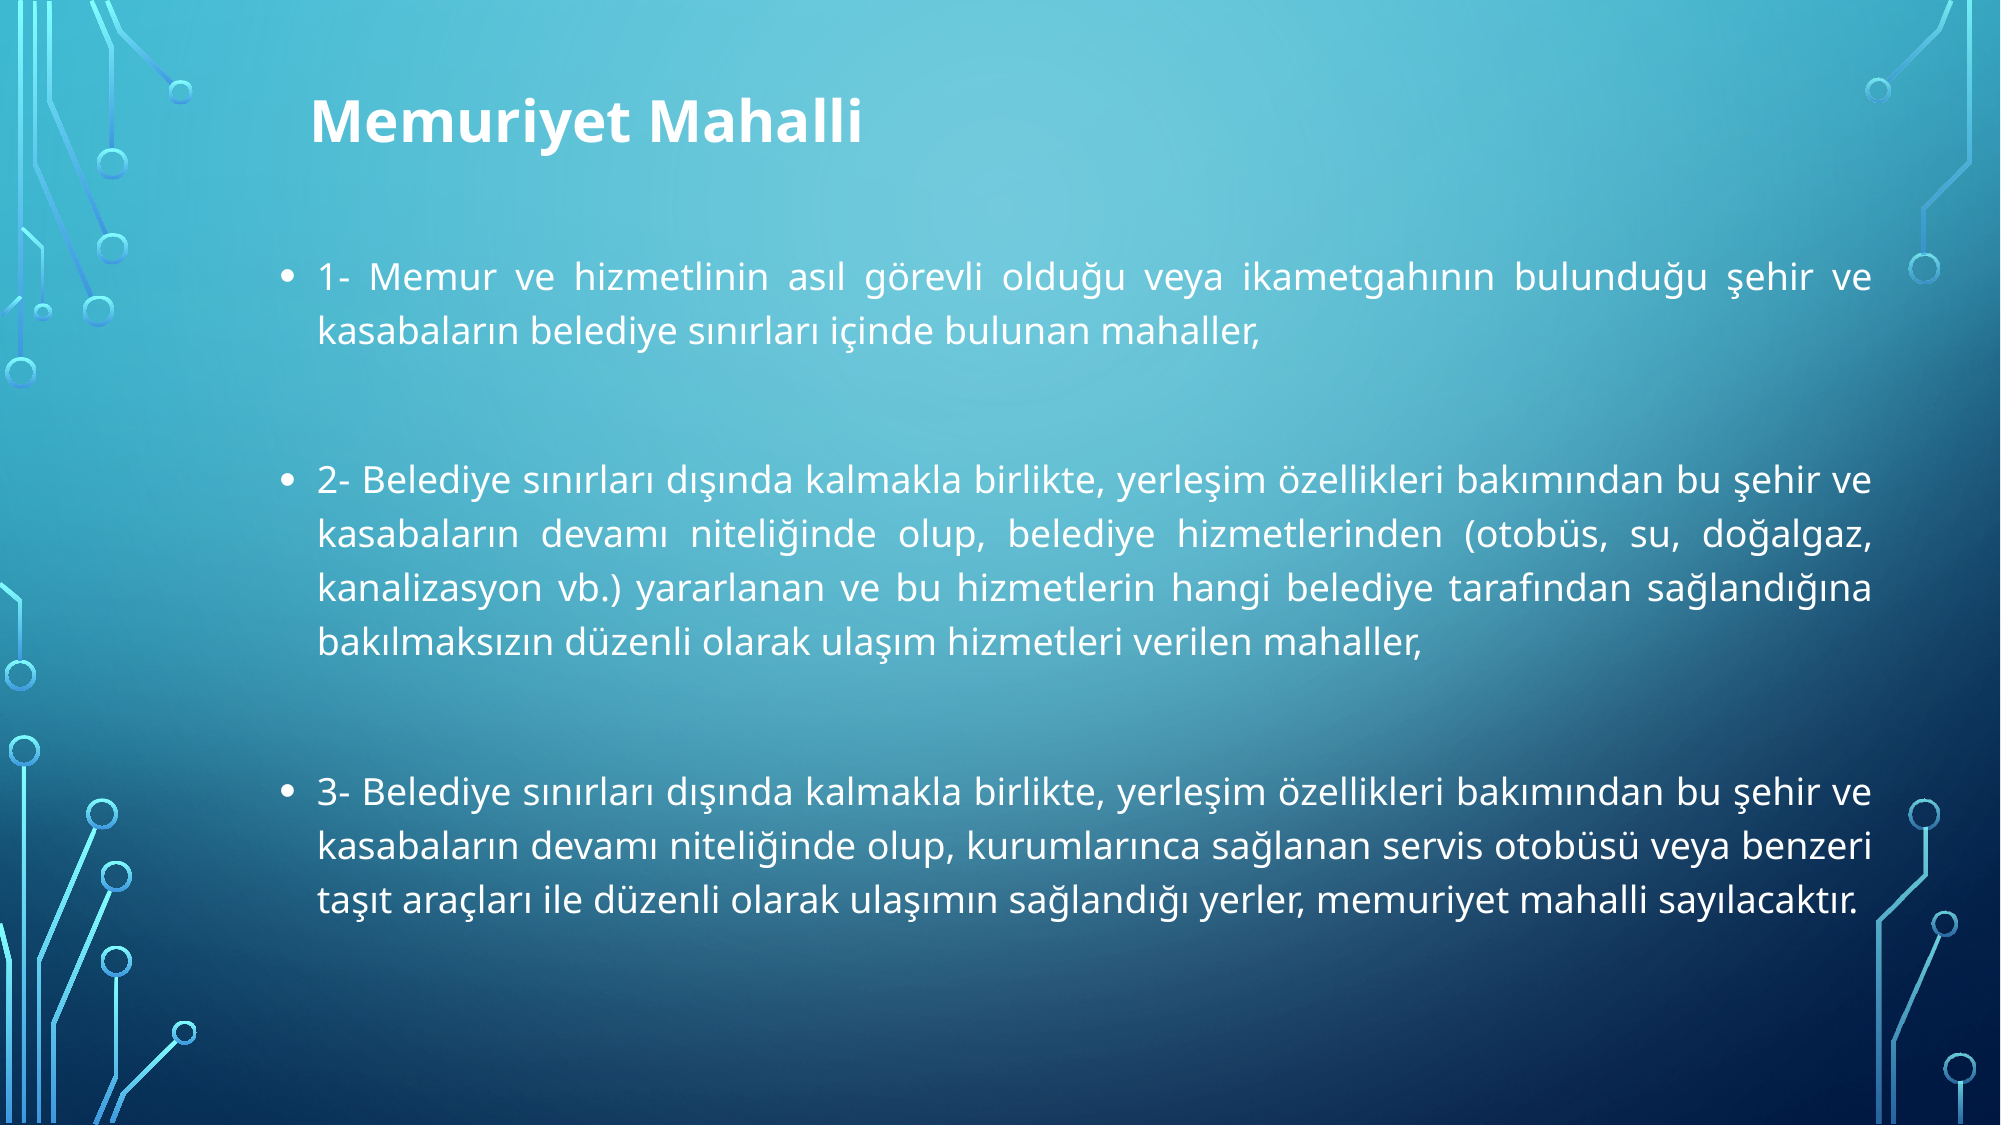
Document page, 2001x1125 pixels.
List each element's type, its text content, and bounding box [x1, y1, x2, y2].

list Memuriyet Mahalli 1- Memur ve hizmetlinin asıl görevli olduğu veya ikametgahının bulunduğu şehir ve kasabaların belediye sınırları içinde bulunan mahaller, 2- Belediye sınırları dışında kalmakla birlikte, yerleşim özellikleri bakımından bu şehir ve kasabaların devamı niteliğinde olup, belediye hizmetlerinden (otobüs, su, doğalgaz, kanalizasyon vb.) yararlanan ve bu hizmetlerin hangi belediye tarafından sağlandığına bakılmaksızın düzenli olarak ulaşım hizmetleri verilen mahaller, 3- Belediye sınırları dışında kalmakla birlikte, yerleşim özellikleri bakımından bu şehir ve kasabaların devamı niteliğinde olup, kurumlarınca sağlanan servis otobüsü veya benzeri taşıt araçları ile düzenli olarak ulaşımın sağlandığı yerler, memuriyet mahalli sayılacaktır. [264, 62, 1890, 644]
